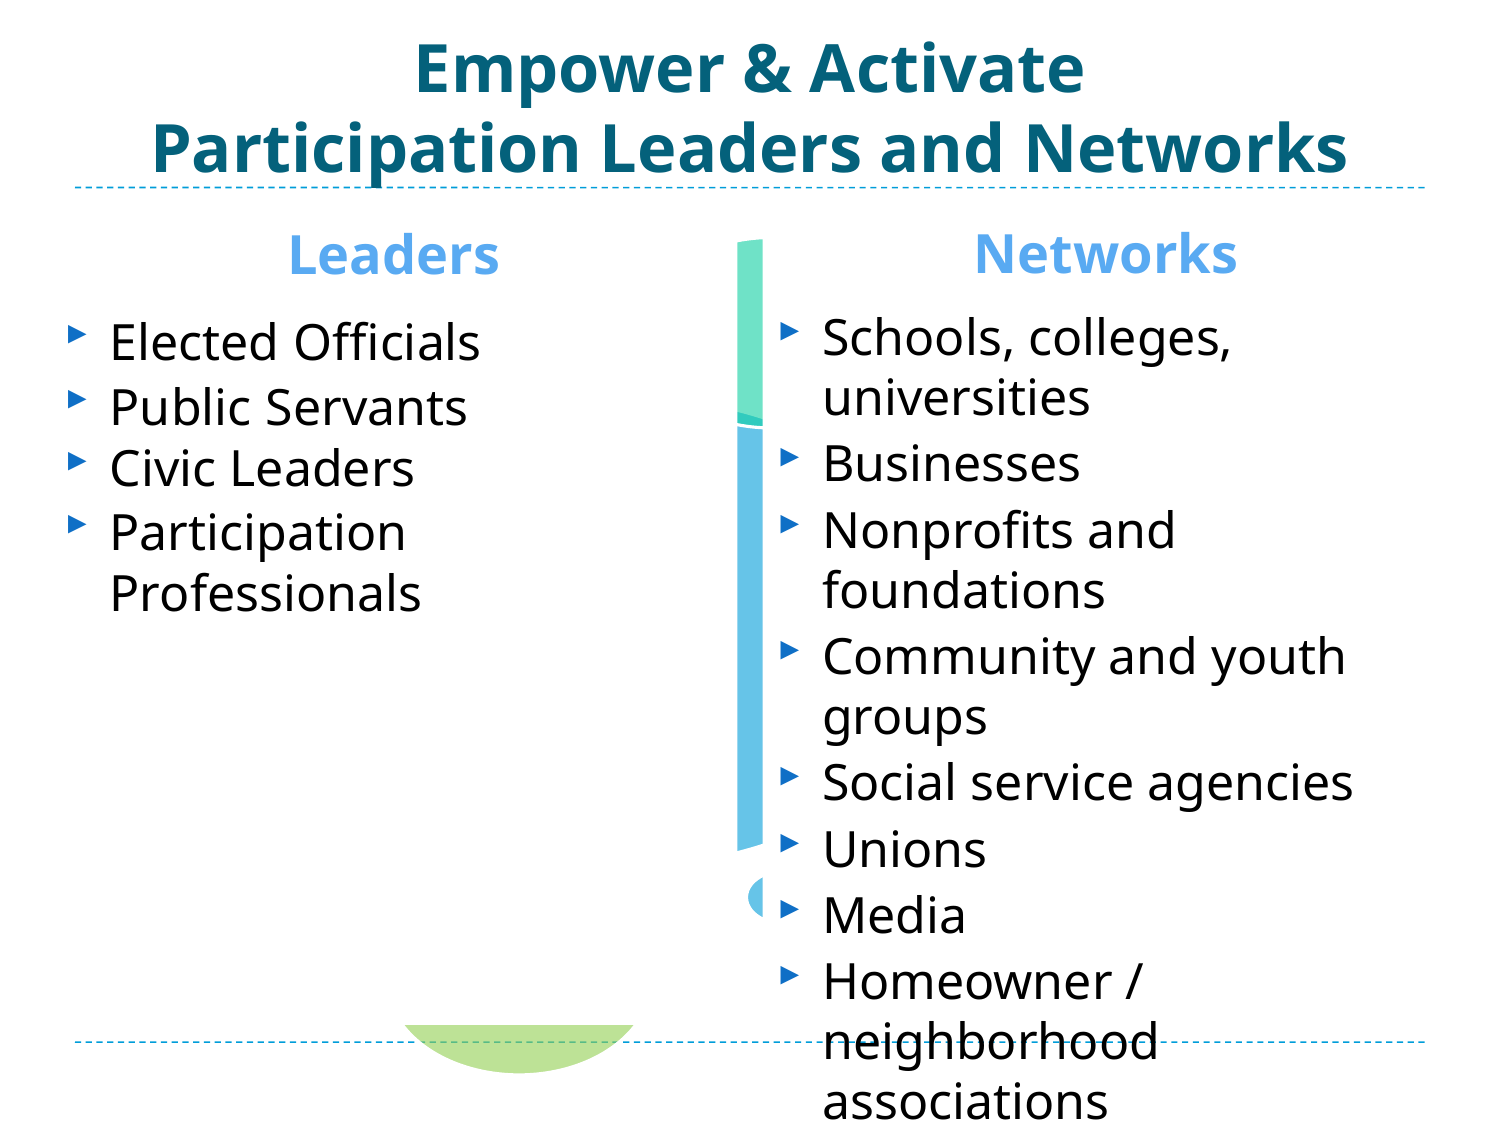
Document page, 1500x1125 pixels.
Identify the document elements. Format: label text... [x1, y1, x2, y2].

list Networks Schools, colleges, universities Businesses Nonprofits and foundations Community and youth groups Social service agencies Unions Media Homeowner / neighborhood associations [762, 212, 1450, 1013]
list Leaders Elected Officials Public Servants Civic Leaders Participation Professionals [50, 212, 738, 1025]
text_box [74, 237, 1413, 1076]
title Empower & Activate Participation Leaders and Networks [75, 24, 1425, 188]
